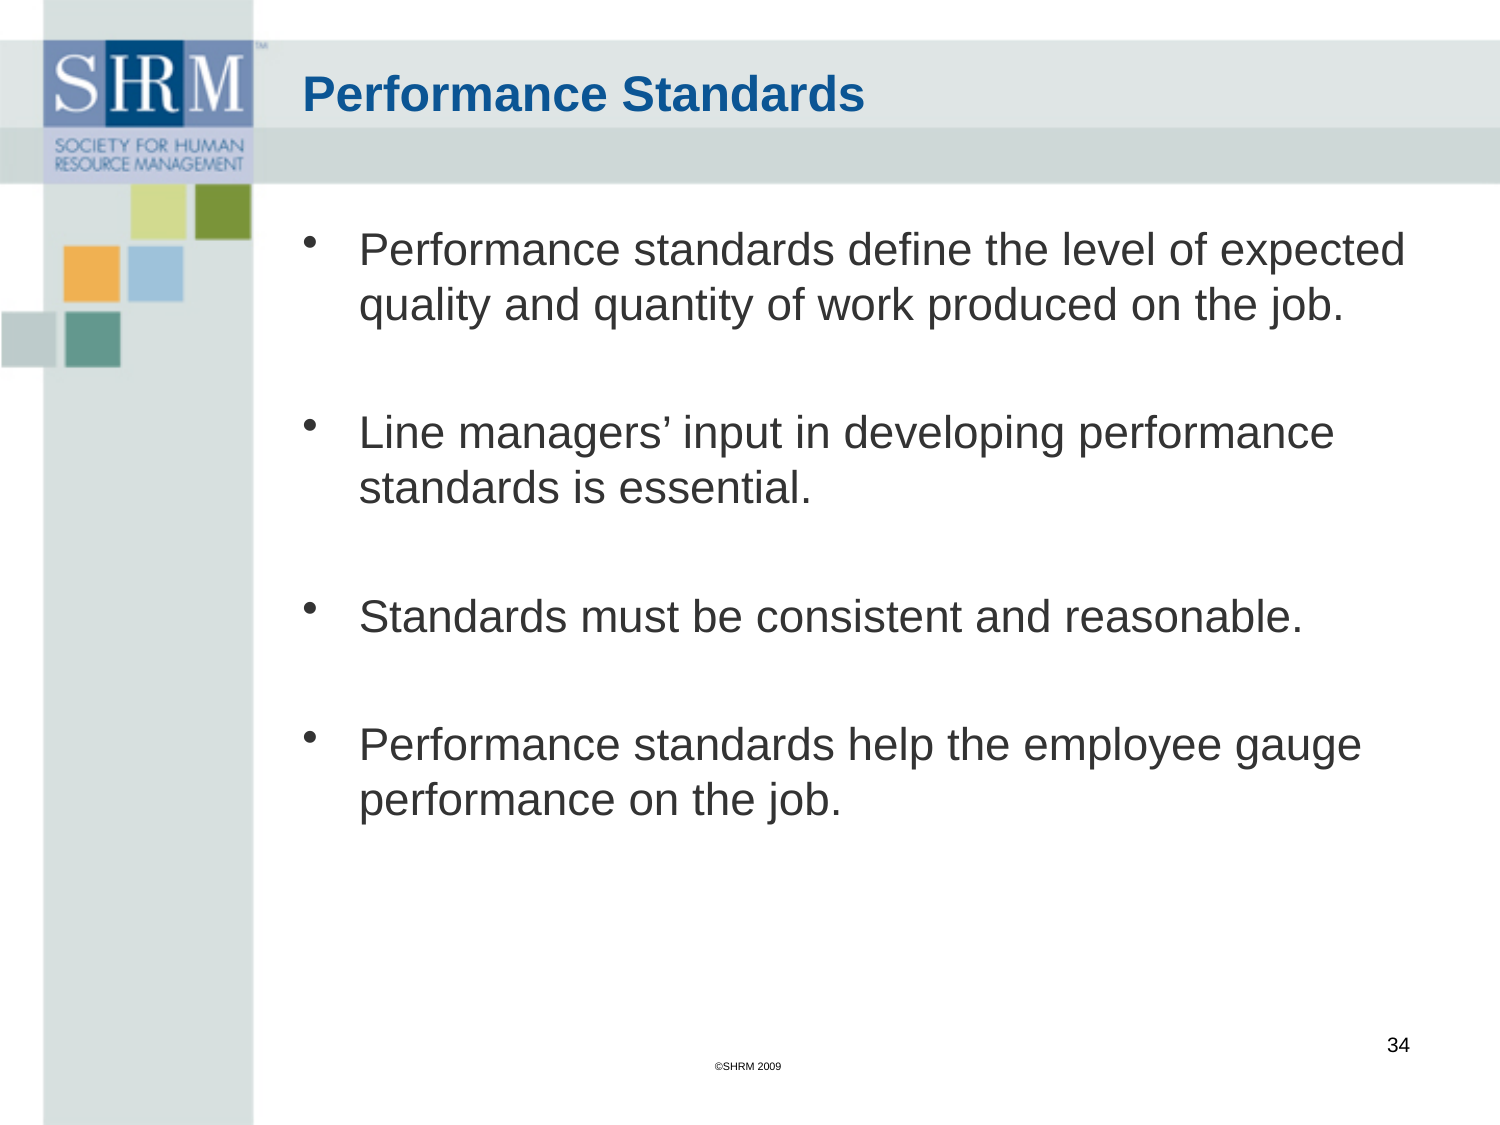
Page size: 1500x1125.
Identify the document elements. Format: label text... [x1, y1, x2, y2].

list Performance standards define the level of expected quality and quantity of work produced on the job. Line managers’ input in developing performance standards is essential. Standards must be consistent and reasonable. Performance standards help the employee gauge performance on the job. [287, 212, 1426, 1006]
title Performance Standards [287, 44, 1426, 138]
footer ©SHRM 2009 [512, 1049, 988, 1103]
slide_number 34 [1074, 1024, 1426, 1103]
picture [0, 0, 1500, 1125]
